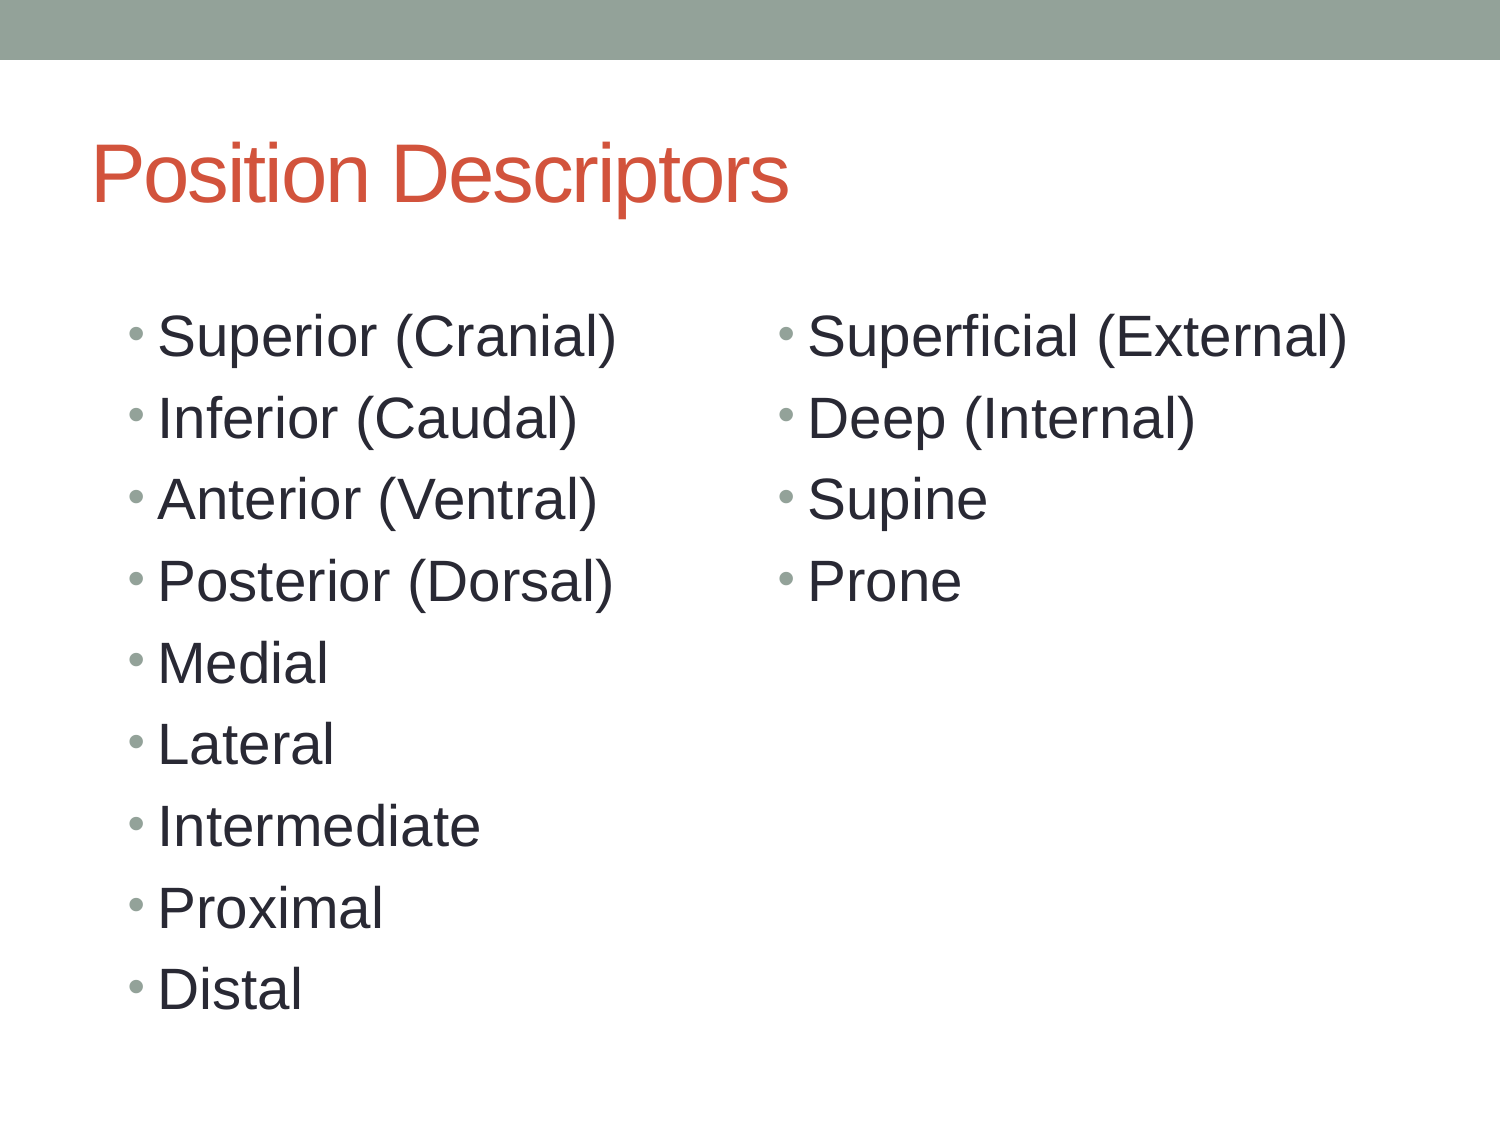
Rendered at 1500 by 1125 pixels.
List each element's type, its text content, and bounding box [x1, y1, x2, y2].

list Superior (Cranial) Inferior (Caudal) Anterior (Ventral) Posterior (Dorsal) Medial Lateral Intermediate Proximal Distal [112, 290, 738, 1050]
title Position Descriptors [75, 87, 1425, 250]
list Superficial (External) Deep (Internal) Supine Prone [762, 290, 1475, 966]
